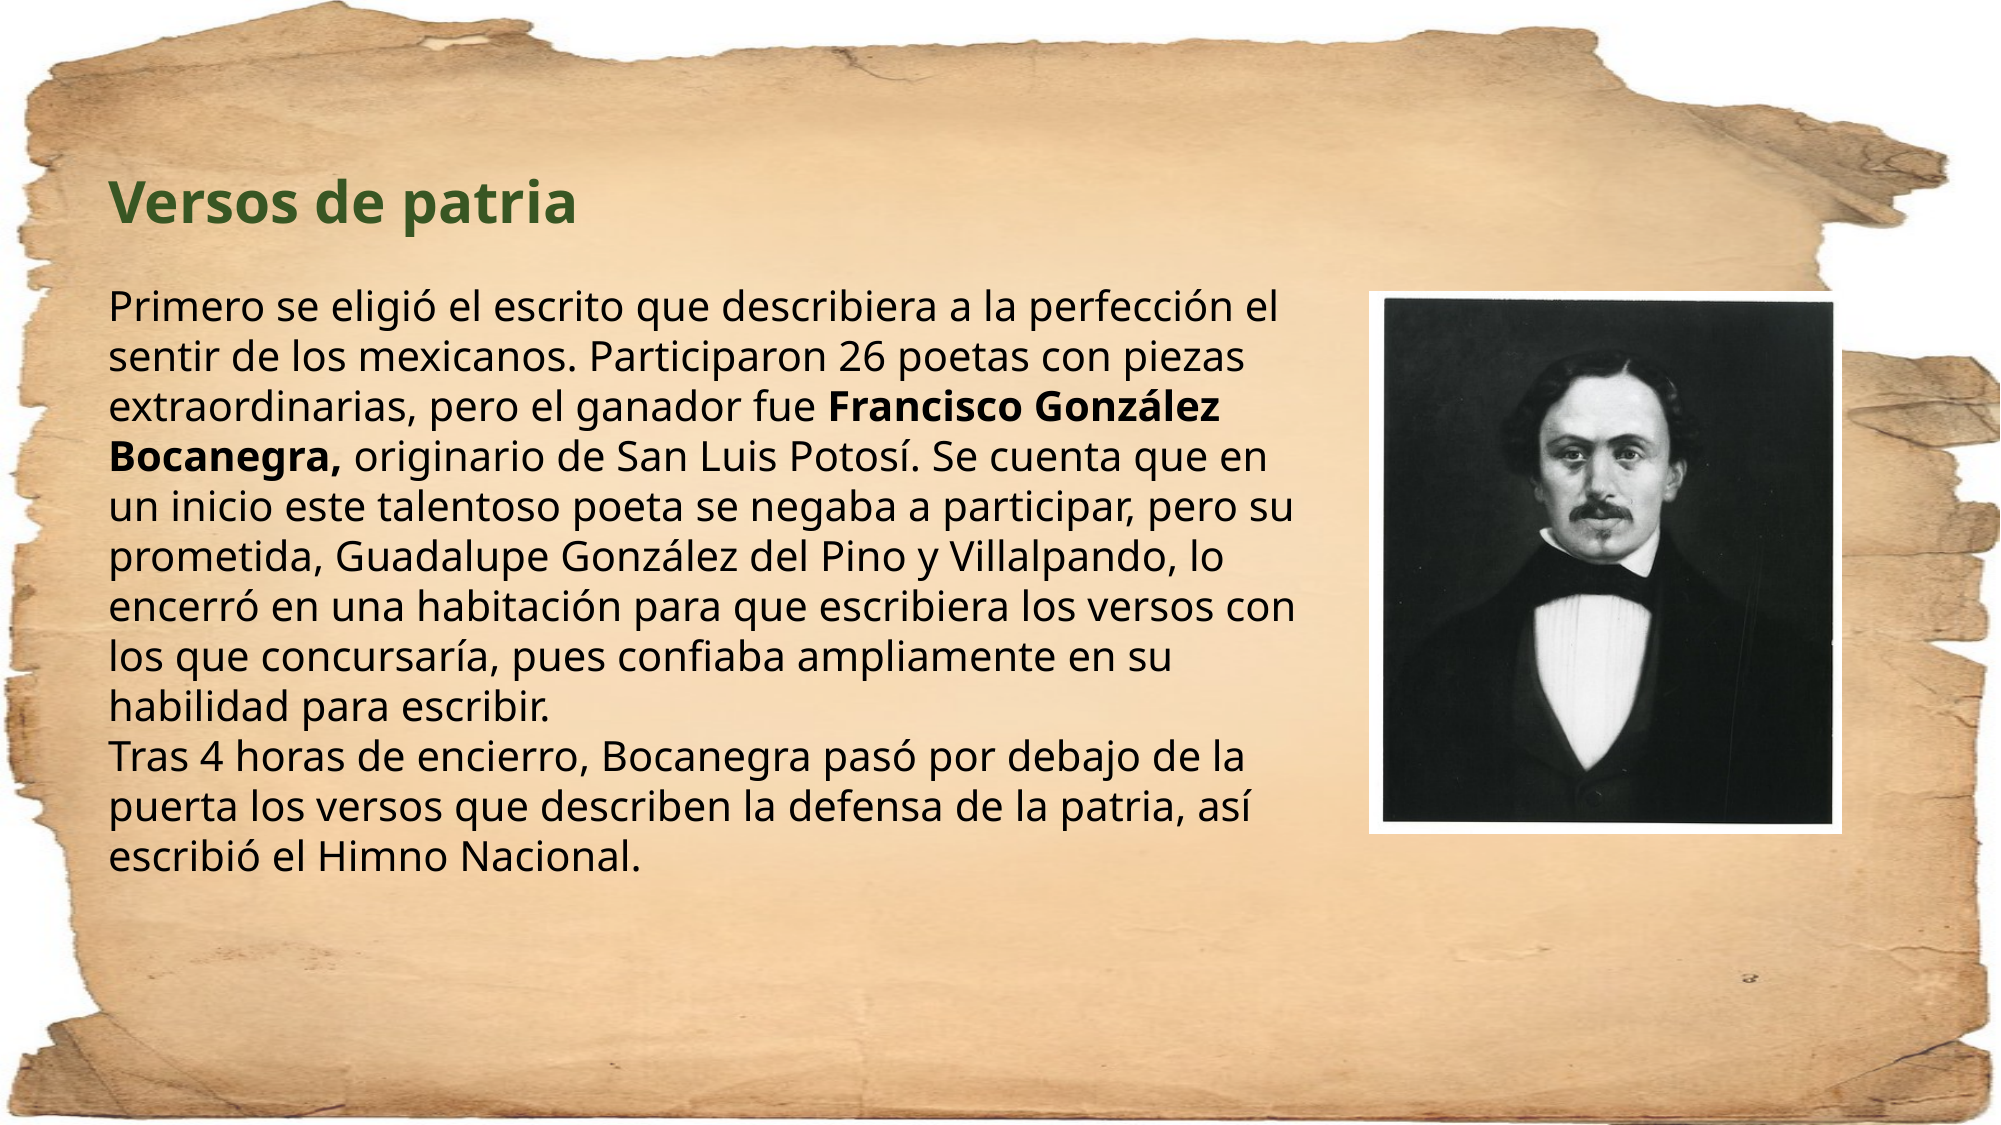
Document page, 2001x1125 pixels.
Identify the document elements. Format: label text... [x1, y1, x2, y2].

text_box Versos de patria Primero se eligió el escrito que describiera a la perfección el sentir de los mexicanos. Participaron 26 poetas con piezas extraordinarias, pero el ganador fue Francisco González Bocanegra, originario de San Luis Potosí. Se cuenta que en un inicio este talentoso poeta se negaba a participar, pero su prometida, Guadalupe González del Pino y Villalpando, lo encerró en una habitación para que escribiera los versos con los que concursaría, pues confiaba ampliamente en su habilidad para escribir. Tras 4 horas de encierro, Bocanegra pasó por debajo de la puerta los versos que describen la defensa de la patria, así escribió el Himno Nacional. [93, 157, 1345, 933]
picture [1369, 290, 1842, 834]
